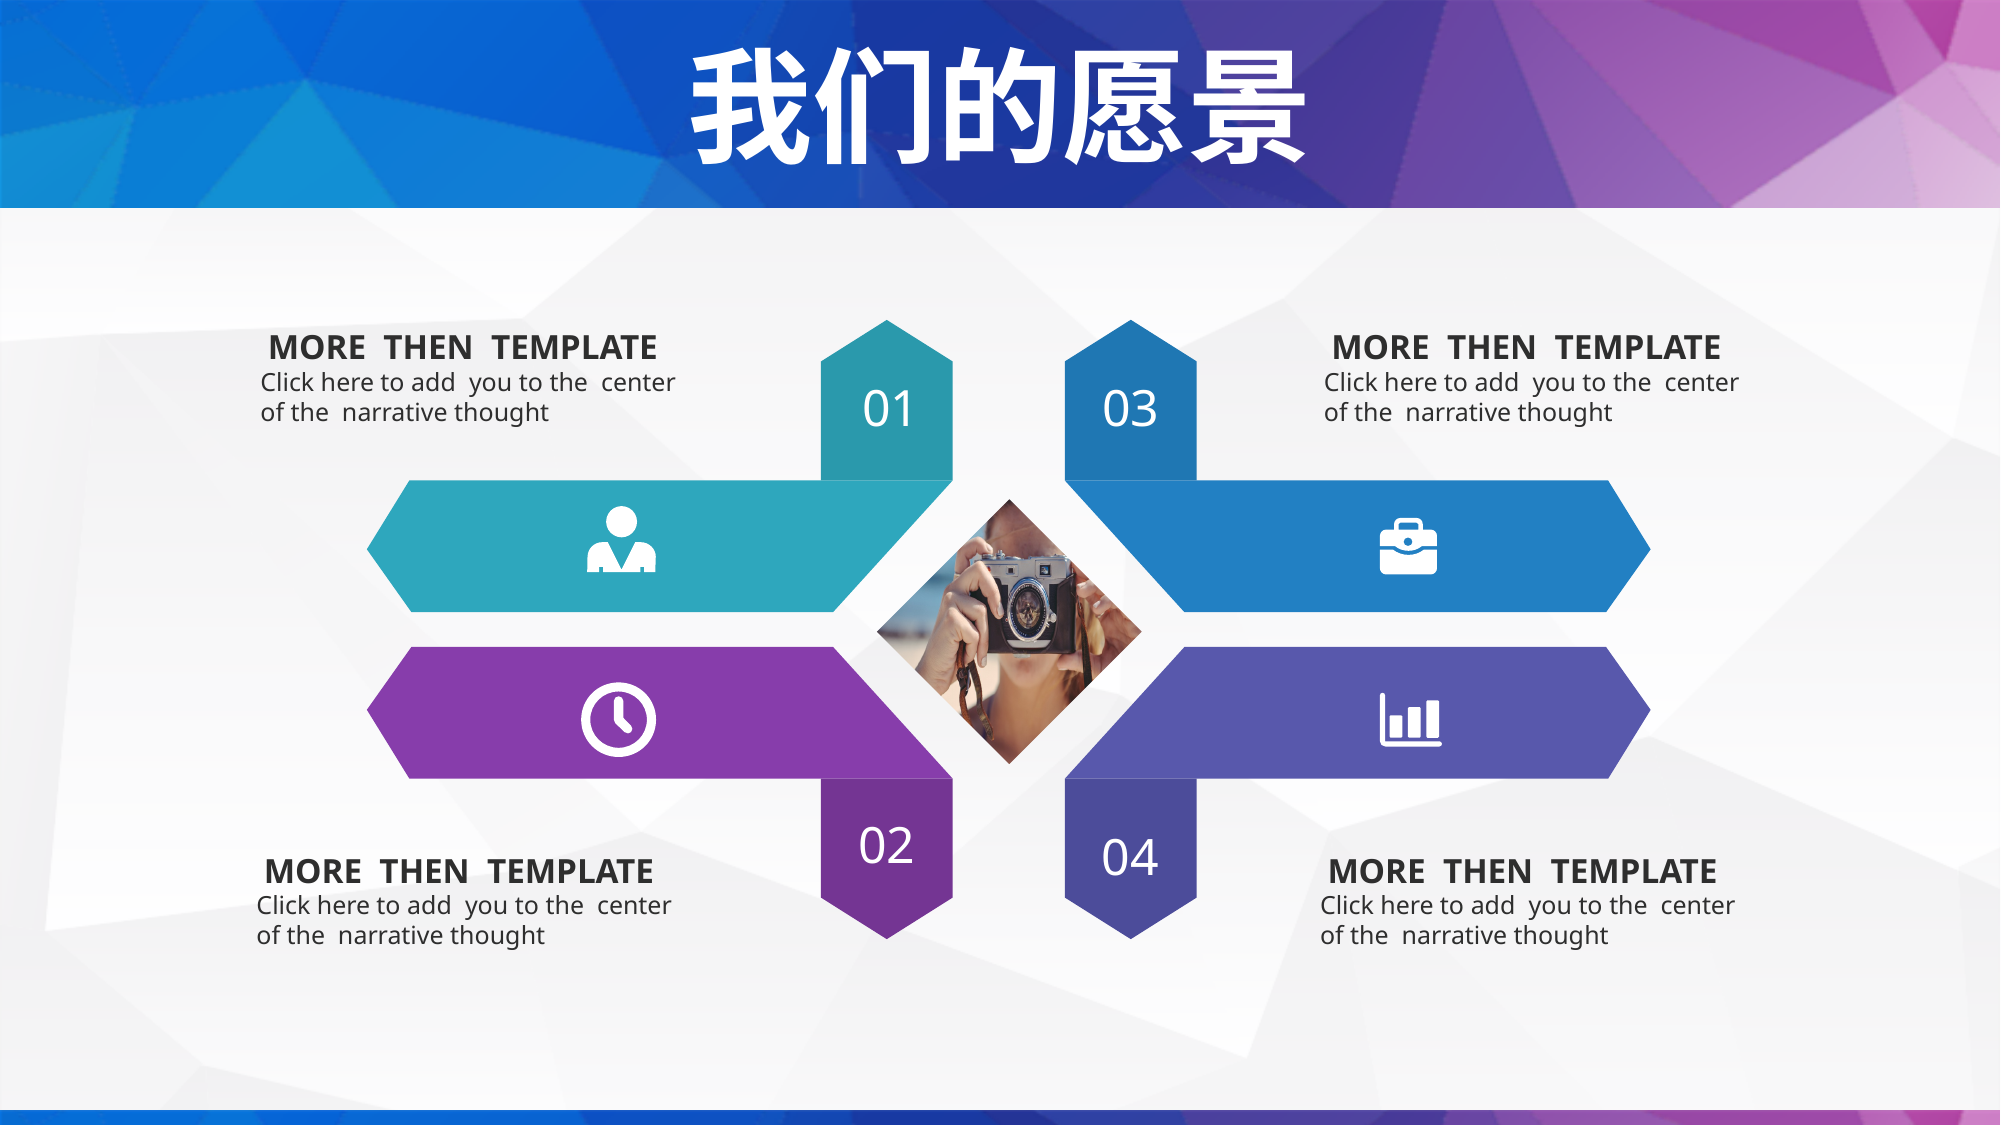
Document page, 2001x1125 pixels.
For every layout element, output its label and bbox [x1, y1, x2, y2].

text_box [581, 682, 657, 757]
text_box [1379, 517, 1437, 575]
text_box [587, 506, 656, 573]
text_box [1379, 692, 1442, 747]
text_box [0, 0, 2000, 1125]
